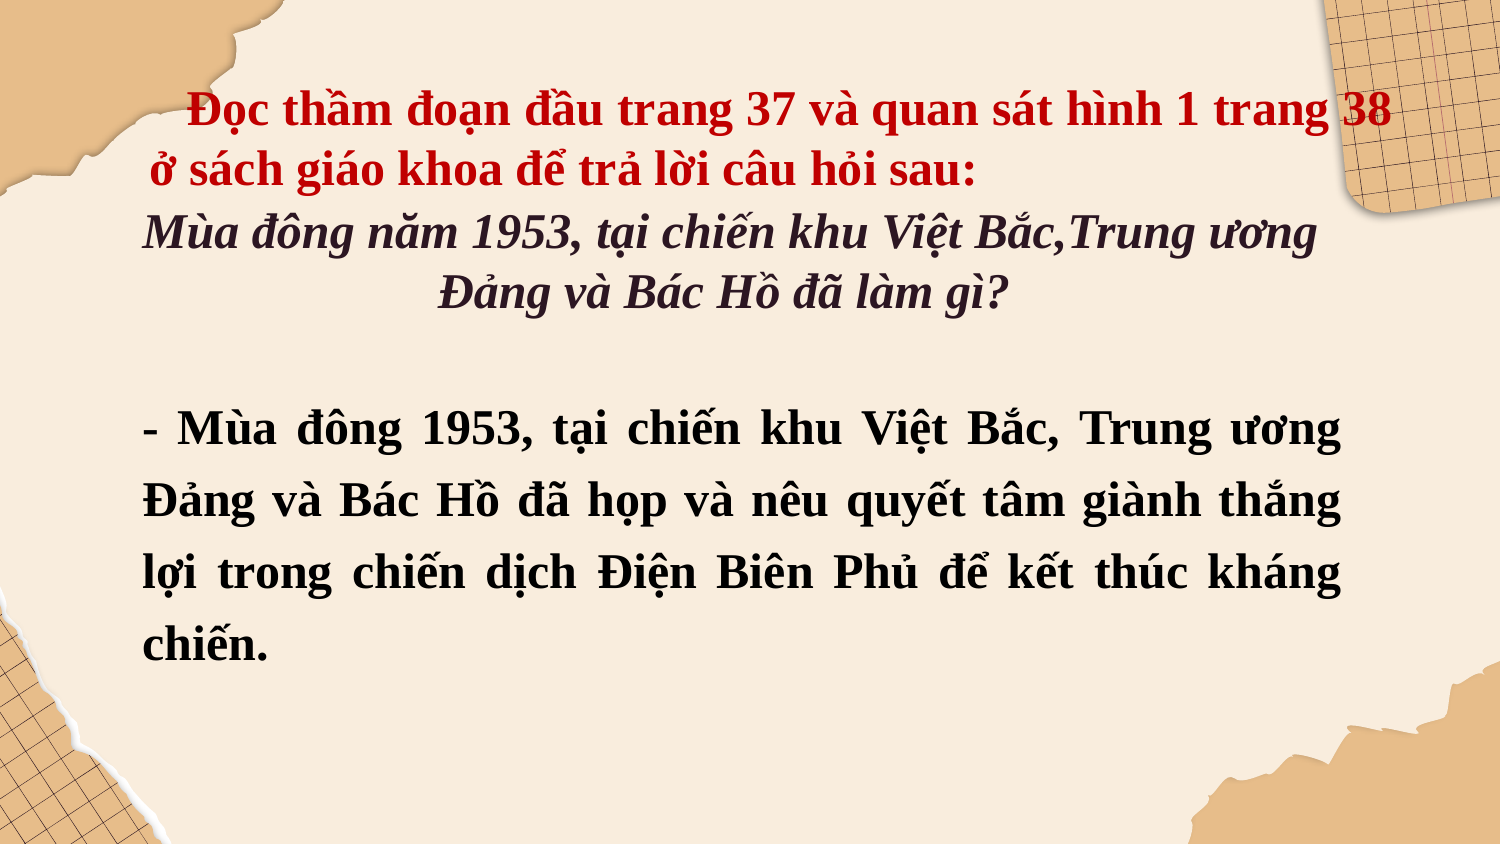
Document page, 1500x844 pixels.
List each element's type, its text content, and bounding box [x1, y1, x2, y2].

text_box - Mùa đông 1953, tại chiến khu Việt Bắc, Trung ương Đảng và Bác Hồ đã họp và nêu quyết tâm giành thắng lợi trong chiến dịch Điện Biên Phủ để kết thúc kháng chiến. [112, 375, 1357, 679]
text_box Đọc thầm đoạn đầu trang 37 và quan sát hình 1 trang 38 ở sách giáo khoa để trả lời câu hỏi sau: [134, 68, 1433, 204]
text_box Mùa đông năm 1953, tại chiến khu Việt Bắc,Trung ương Đảng và Bác Hồ đã làm gì? [102, 191, 1346, 327]
